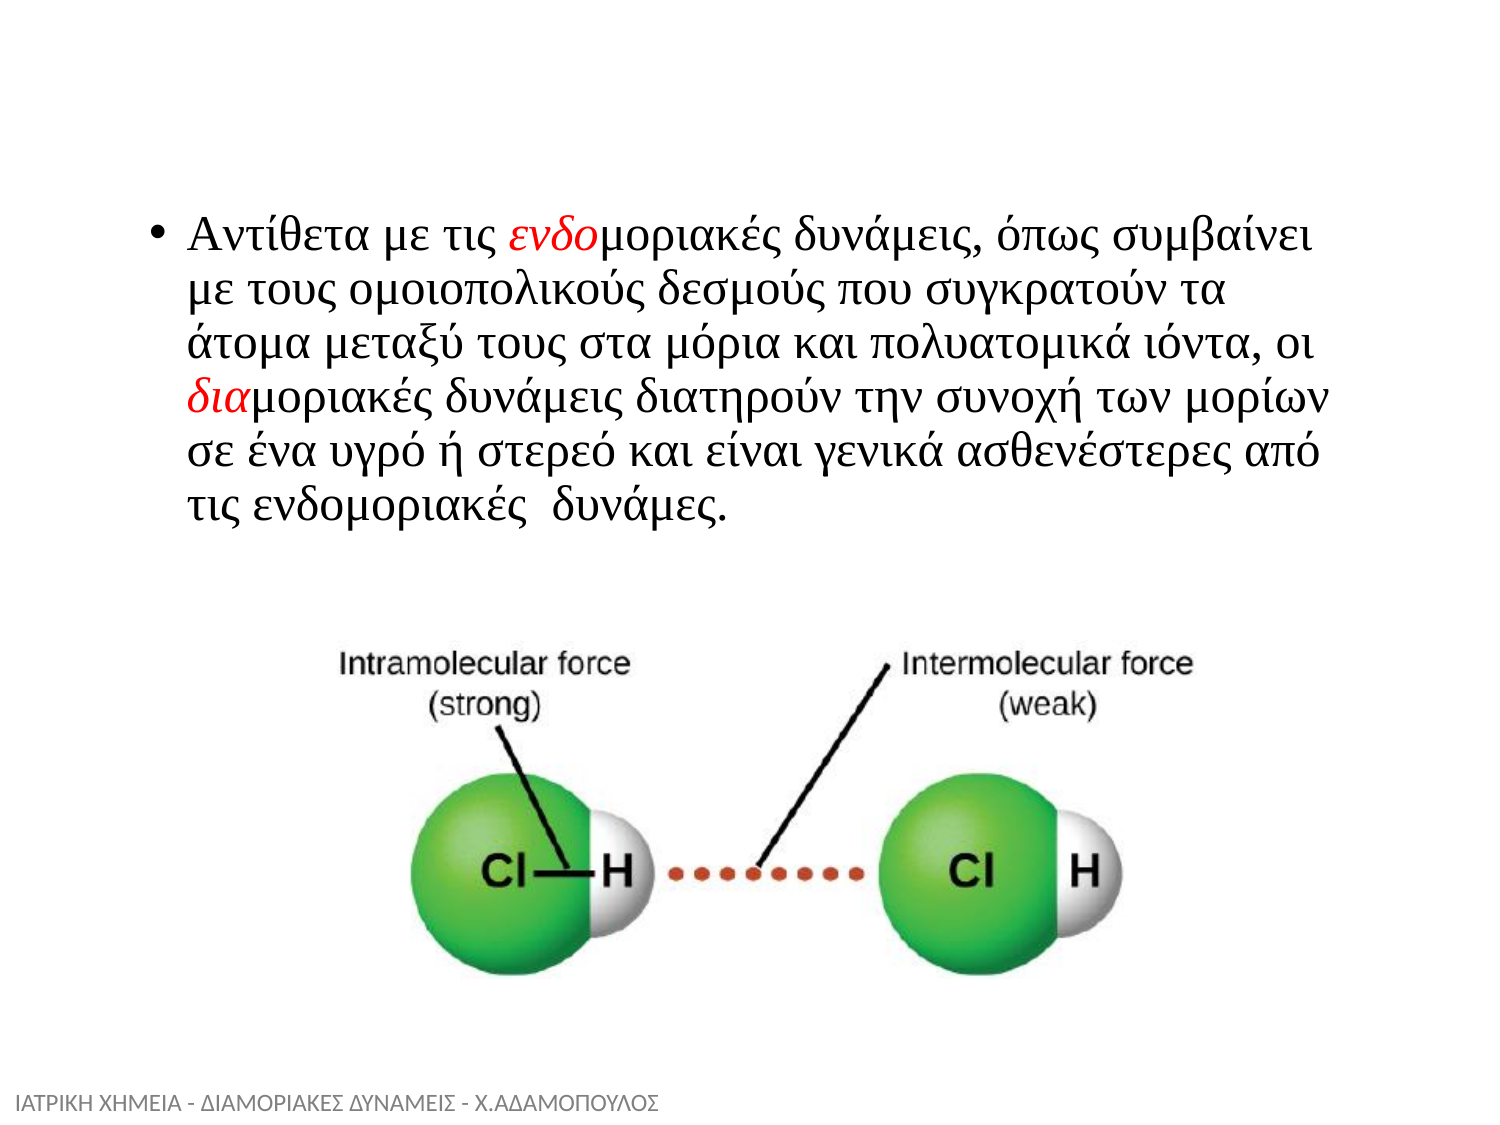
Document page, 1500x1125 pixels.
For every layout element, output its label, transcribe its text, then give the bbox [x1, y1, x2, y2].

text_box ΙΑΤΡΙΚΗ ΧΗΜΕΙΑ - ΔΙΑΜΟΡΙΑΚΕΣ ΔΥΝΑΜΕΙΣ - Χ.ΑΔΑΜΟΠΟΥΛΟΣ [0, 1079, 781, 1125]
text_box Aντίθετα με τις ενδομοριακές δυνάμεις, όπως συμβαίνει με τους ομοιοπολικούς δεσμούς που συγκρατούν τα άτομα μεταξύ τους στα μόρια και πολυατομικά ιόντα, οι διαμοριακές δυνάμεις διατηρούν την συνοχή των μορίων σε ένα υγρό ή στερεό και είναι γενικά ασθενέστερες από τις ενδομοριακές δυνάμες. [134, 200, 1366, 587]
picture [336, 640, 1197, 979]
